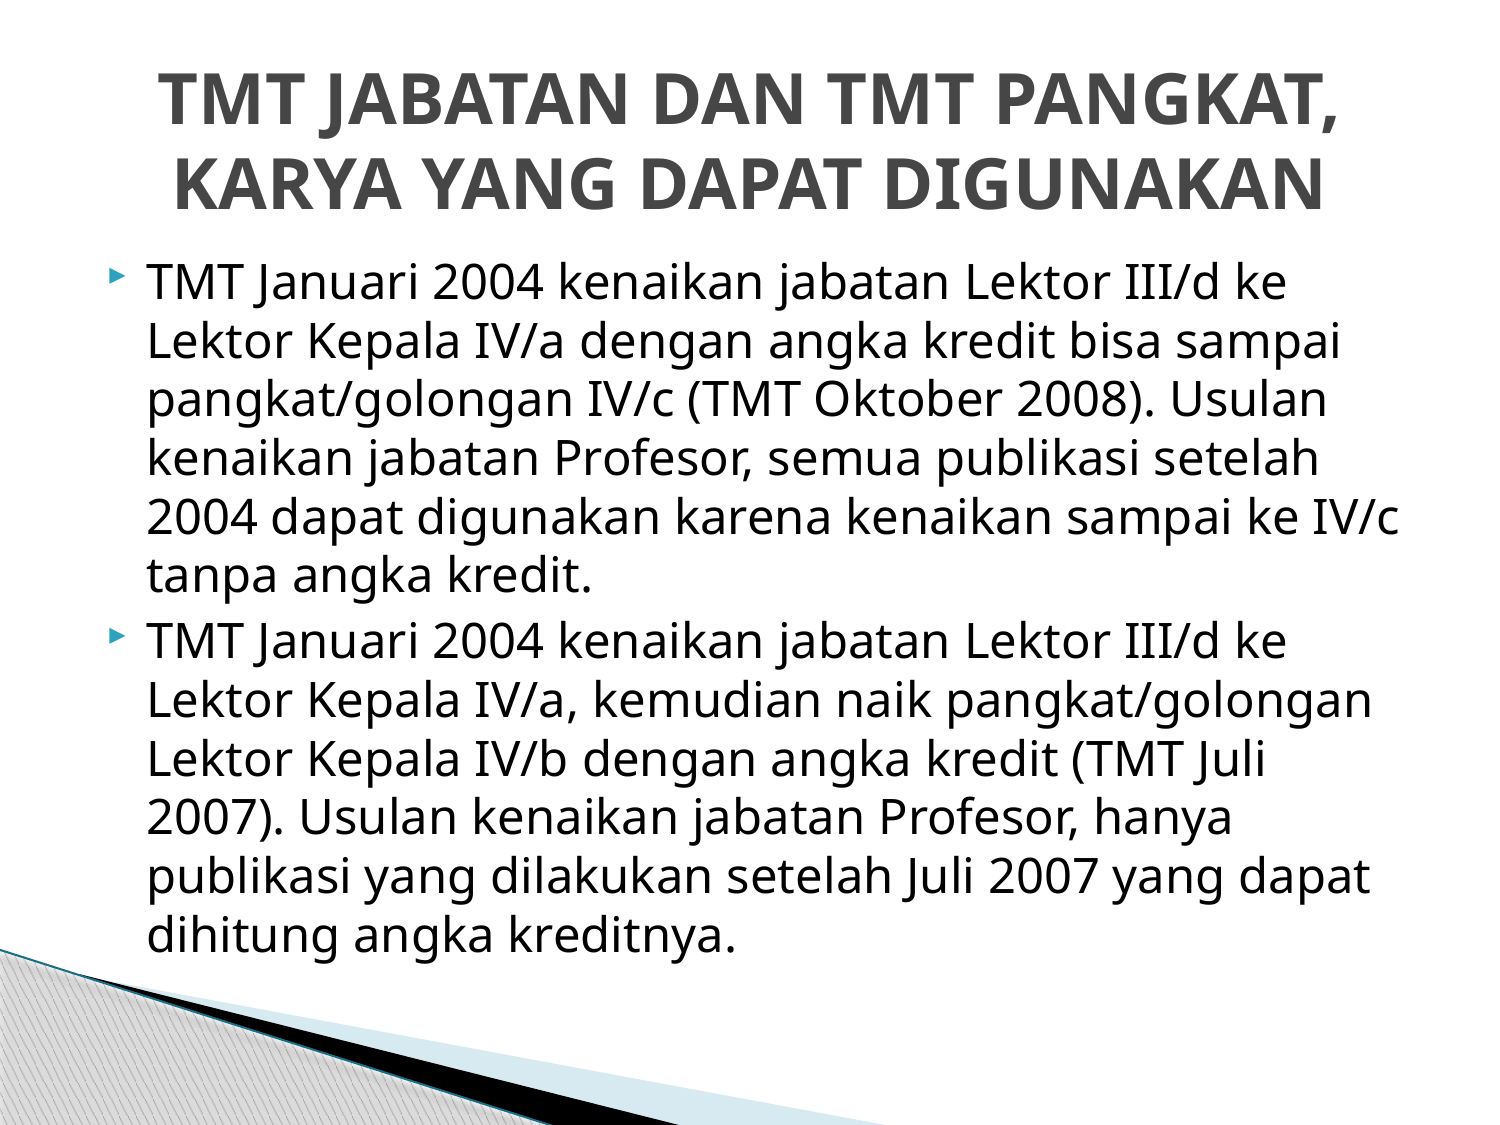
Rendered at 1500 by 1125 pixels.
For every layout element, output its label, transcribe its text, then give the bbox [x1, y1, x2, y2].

list TMT Januari 2004 kenaikan jabatan Lektor III/d ke Lektor Kepala IV/a dengan angka kredit bisa sampai pangkat/golongan IV/c (TMT Oktober 2008). Usulan kenaikan jabatan Profesor, semua publikasi setelah 2004 dapat digunakan karena kenaikan sampai ke IV/c tanpa angka kredit. TMT Januari 2004 kenaikan jabatan Lektor III/d ke Lektor Kepala IV/a, kemudian naik pangkat/golongan Lektor Kepala IV/b dengan angka kredit (TMT Juli 2007). Usulan kenaikan jabatan Profesor, hanya publikasi yang dilakukan setelah Juli 2007 yang dapat dihitung angka kreditnya. [75, 243, 1425, 986]
title TMT JABATAN DAN TMT PANGKAT, KARYA YANG DAPAT DIGUNAKAN [75, 45, 1425, 233]
